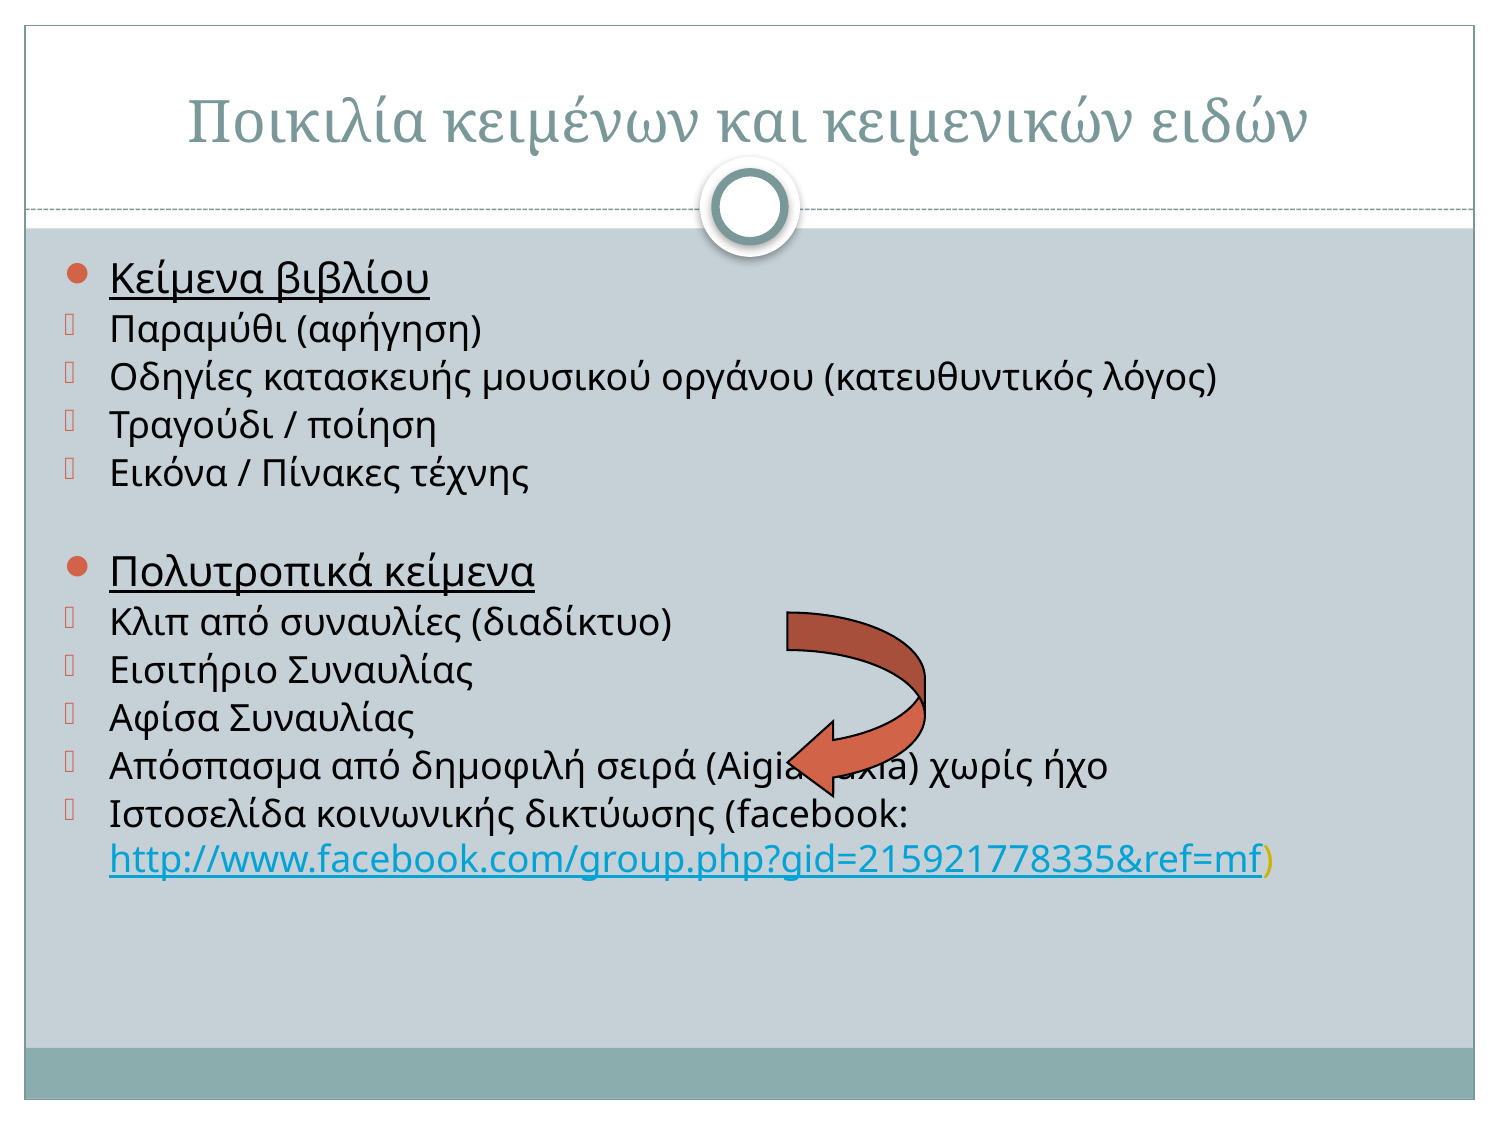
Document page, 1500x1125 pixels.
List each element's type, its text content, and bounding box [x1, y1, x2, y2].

text_box [787, 612, 925, 797]
title Ποικιλία κειμένων και κειμενικών ειδών [49, 37, 1450, 162]
list Κείμενα βιβλίου Παραμύθι (αφήγηση) Οδηγίες κατασκευής μουσικού οργάνου (κατευθυντικός λόγος) Τραγούδι / ποίηση Εικόνα / Πίνακες τέχνης Πολυτροπικά κείμενα Κλιπ από συναυλίες (διαδίκτυο) Εισιτήριο Συναυλίας Αφίσα Συναυλίας Απόσπασμα από δημοφιλή σειρά (Aigia Fuxia) χωρίς ήχο Ιστοσελίδα κοινωνικής δικτύωσης (facebook: http://www.facebook.com/group.php?gid=215921778335&ref=mf) [49, 250, 1445, 1001]
